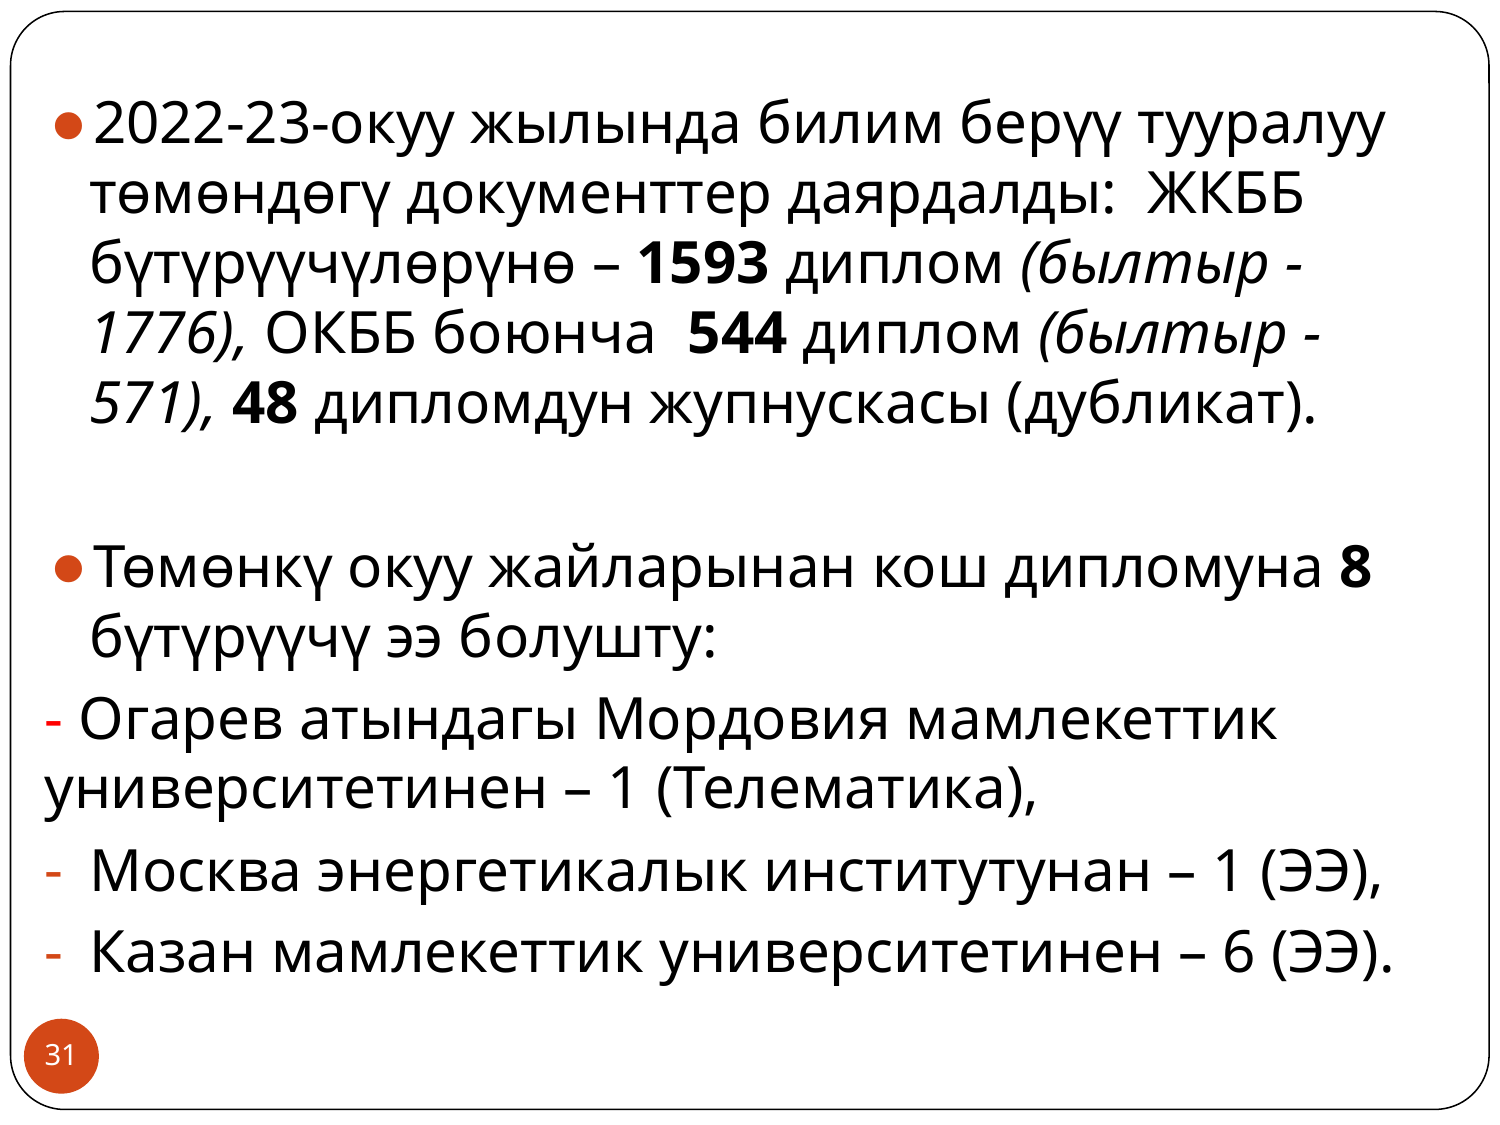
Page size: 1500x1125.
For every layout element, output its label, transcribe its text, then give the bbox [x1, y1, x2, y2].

list 2022-23-окуу жылында билим берүү тууралуу төмөндөгү документтер даярдалды: ЖКББ бүтүрүүчүлөрүнө – 1593 диплом (былтыр - 1776), ОКББ боюнча 544 диплом (былтыр - 571), 48 дипломдун жупнускасы (дубликат). Төмөнкү окуу жайларынан кош дипломуна 8 бүтүрүүчү ээ болушту: - Огарев атындагы Мордовия мамлекеттик университетинен – 1 (Телематика), Москва энергетикалык институтунан – 1 (ЭЭ), Казан мамлекеттик университетинен – 6 (ЭЭ). [29, 78, 1425, 1064]
slide_number 31 [23, 1018, 99, 1094]
